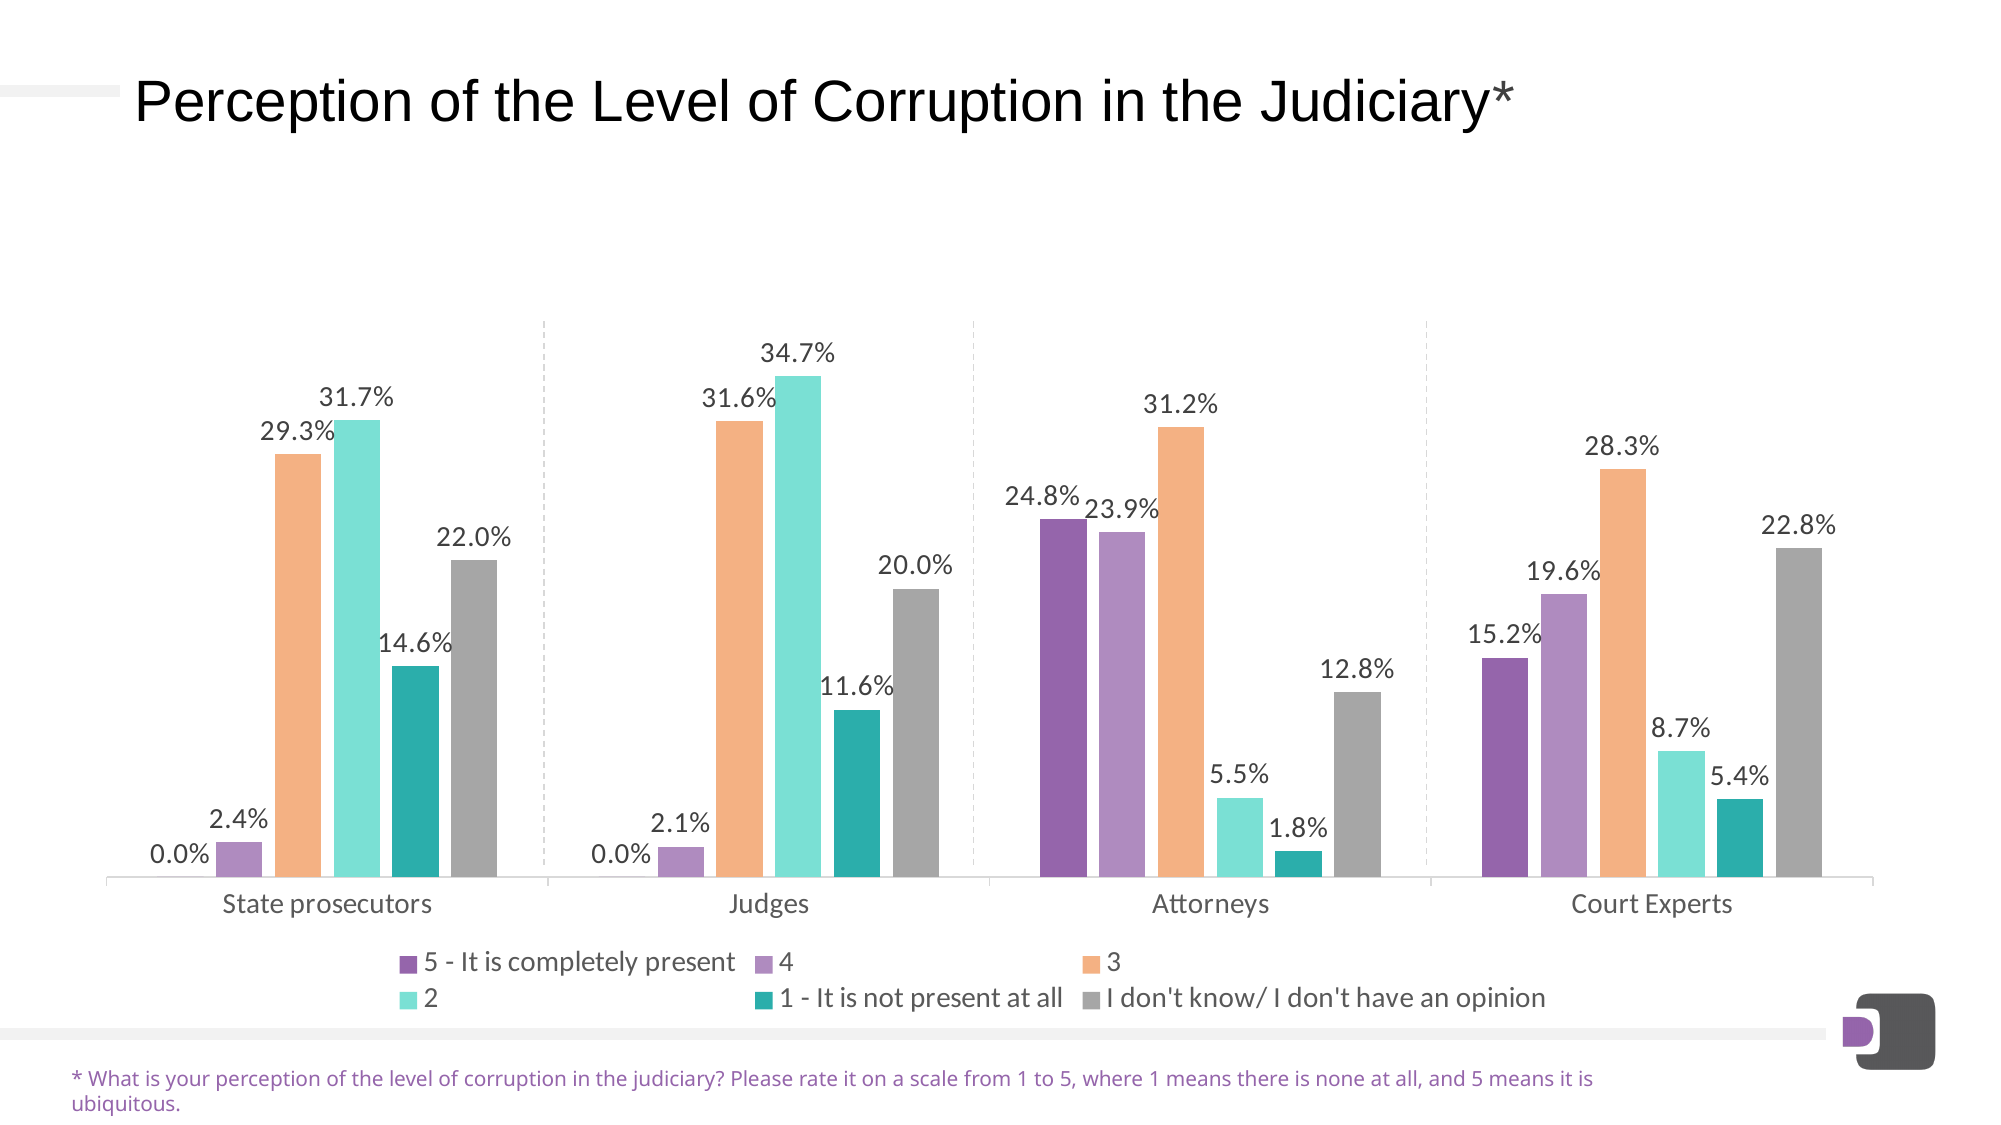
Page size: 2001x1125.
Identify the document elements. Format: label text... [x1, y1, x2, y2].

text_box * What is your perception of the level of corruption in the judiciary? Please rate it on a scale from 1 to 5, where 1 means there is none at all, and 5 means it is ubiquitous. [56, 1058, 1703, 1124]
picture [1830, 967, 1944, 1101]
text_box Perception of the Level of Corruption in the Judiciary* [119, 32, 1944, 165]
chart [73, 261, 1874, 1022]
